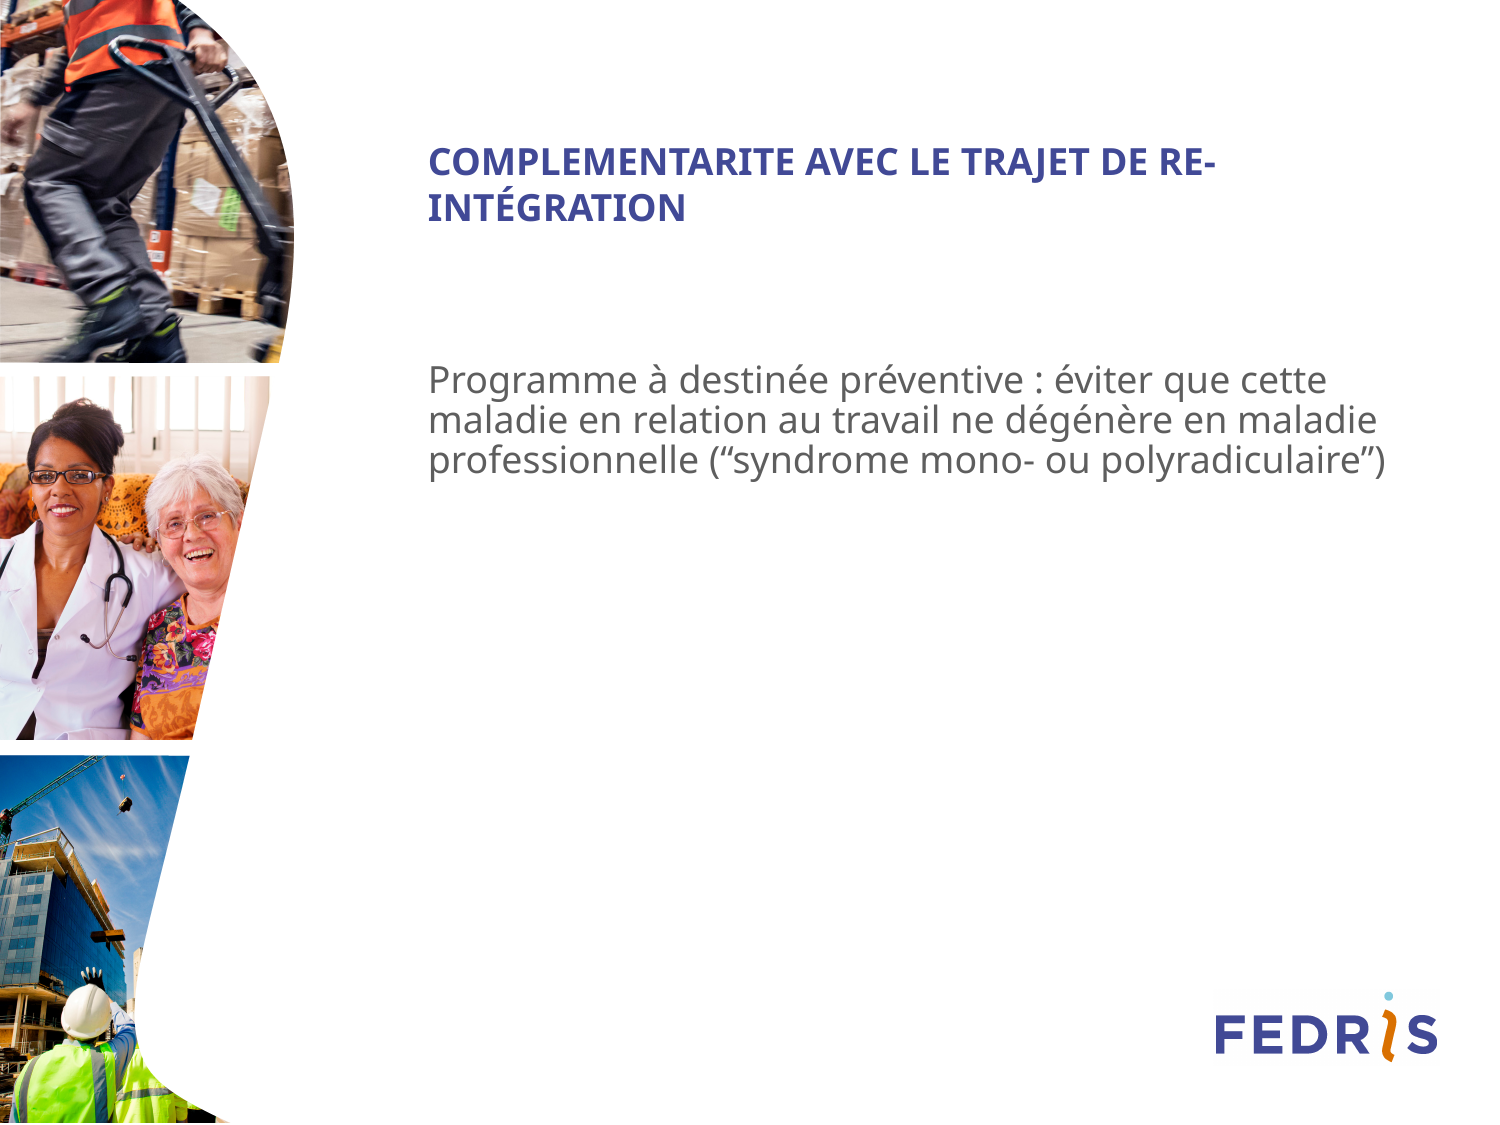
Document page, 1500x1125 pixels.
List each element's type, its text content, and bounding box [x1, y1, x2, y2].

list Programme à destinée préventive : éviter que cette maladie en relation au travail ne dégénère en maladie professionnelle (“syndrome mono- ou polyradiculaire”) [427, 238, 1434, 646]
picture [1213, 989, 1440, 1066]
picture [0, 0, 294, 1125]
title CoMplementarite avec le trajet de re-intégration [427, 137, 1434, 228]
